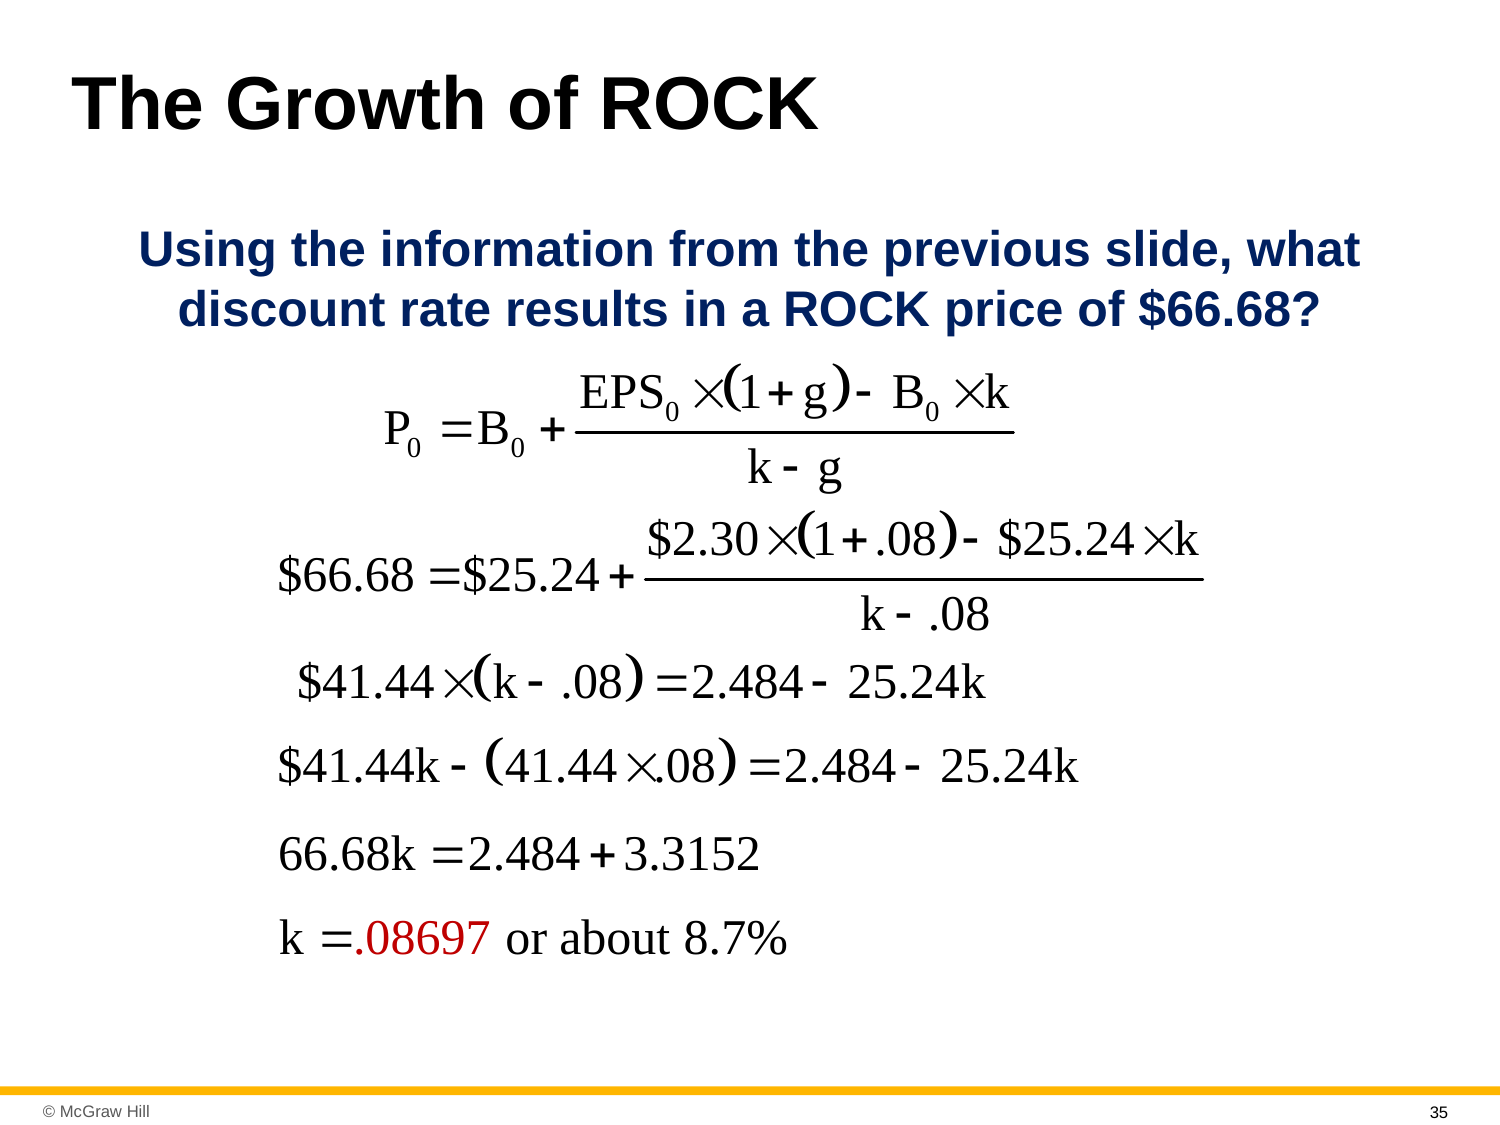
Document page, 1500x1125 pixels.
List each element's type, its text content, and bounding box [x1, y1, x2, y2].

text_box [275, 734, 1084, 805]
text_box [295, 650, 992, 722]
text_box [275, 508, 1209, 638]
list Using the information from the previous slide, what discount rate results in a ROCK price of $66.68? [56, 209, 1444, 348]
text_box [275, 830, 763, 877]
slide_number 35 [1415, 1094, 1474, 1122]
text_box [275, 915, 793, 962]
title The Growth of ROCK [56, 31, 1444, 180]
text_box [379, 361, 1020, 499]
